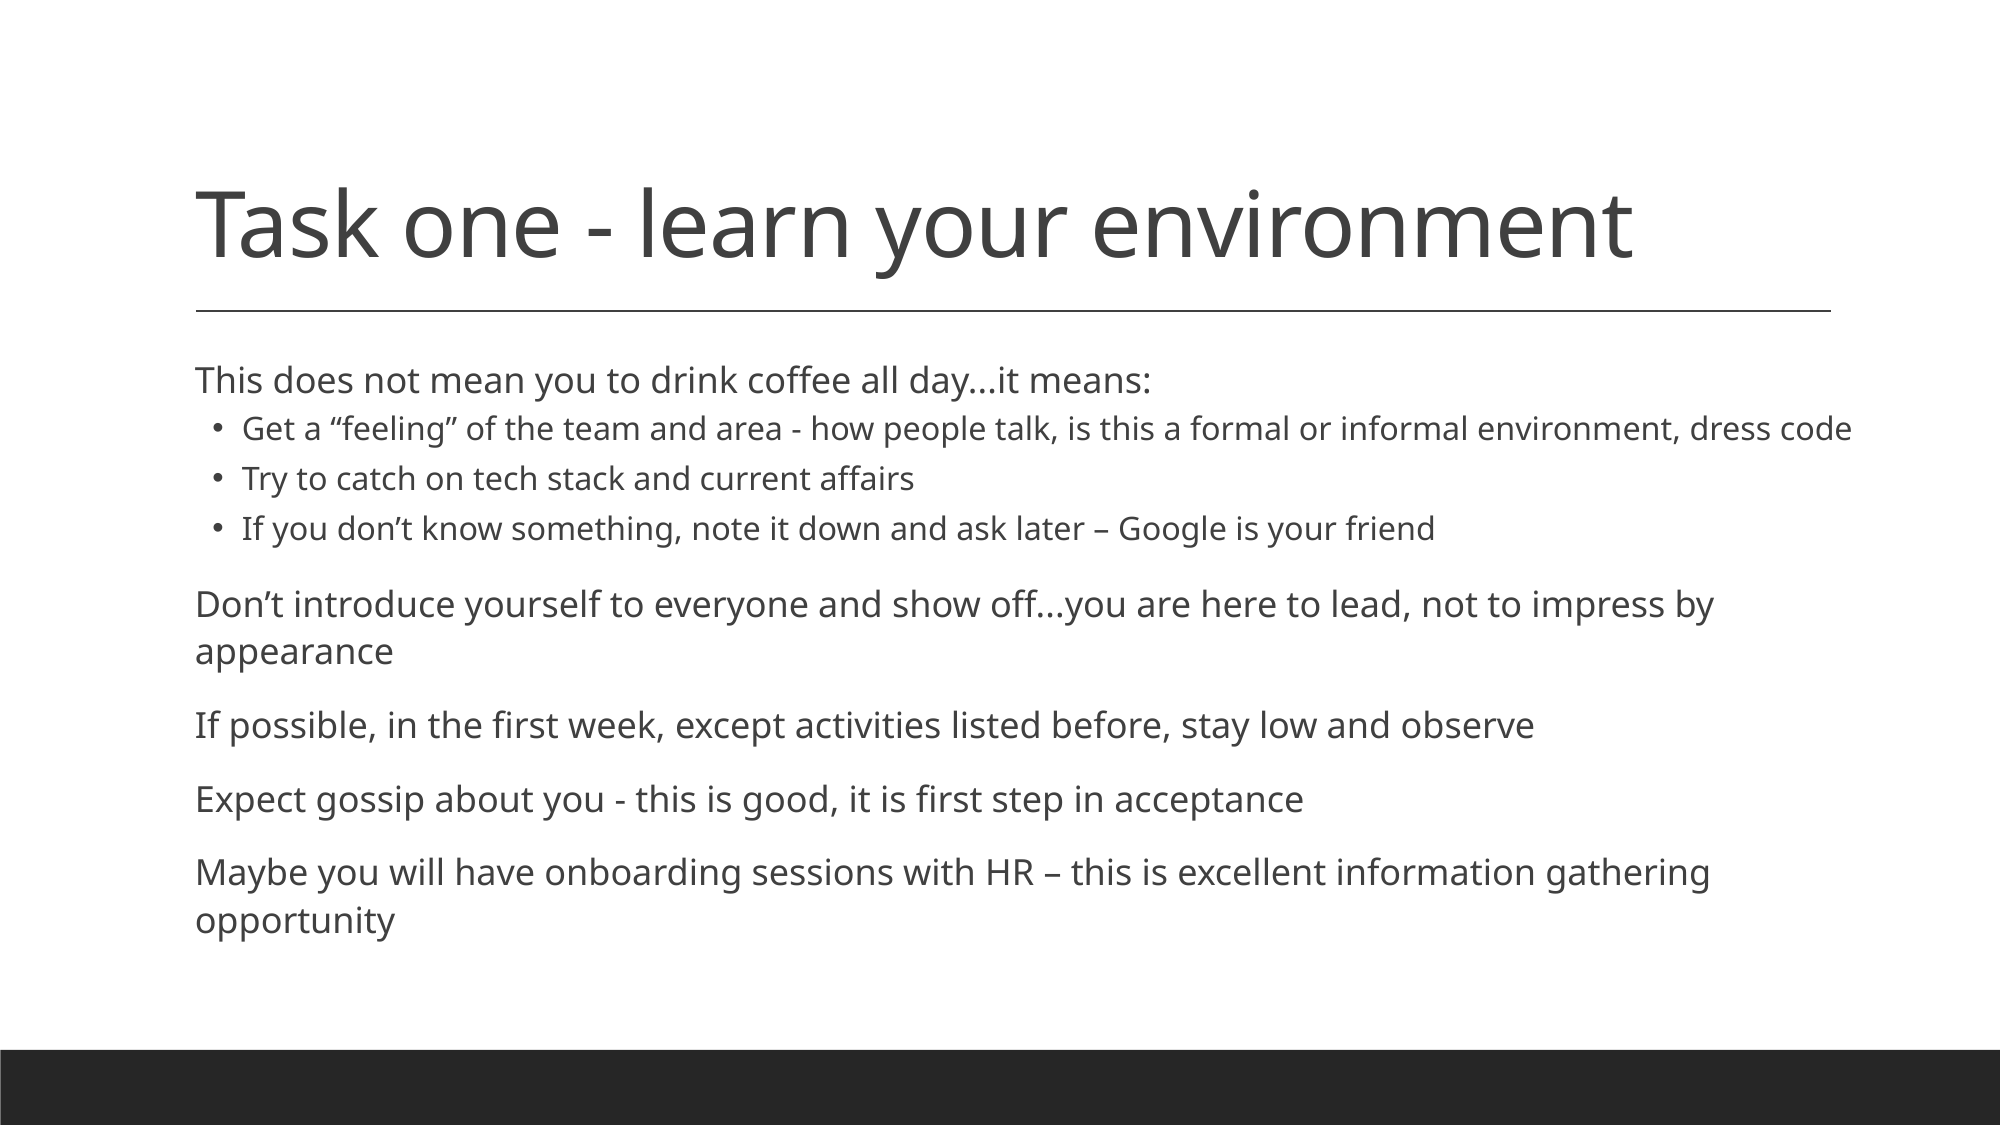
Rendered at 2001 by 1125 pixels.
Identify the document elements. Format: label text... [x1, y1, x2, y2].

list This does not mean you to drink coffee all day...it means: Get a “feeling” of the team and area - how people talk, is this a formal or informal environment, dress code Try to catch on tech stack and current affairs If you don’t know something, note it down and ask later – Google is your friend Don’t introduce yourself to everyone and show off...you are here to lead, not to impress by appearance If possible, in the first week, except activities listed before, stay low and observe Expect gossip about you - this is good, it is first step in acceptance Maybe you will have onboarding sessions with HR – this is excellent information gathering opportunity [180, 345, 1865, 963]
title Task one - learn your environment [180, 47, 1830, 285]
